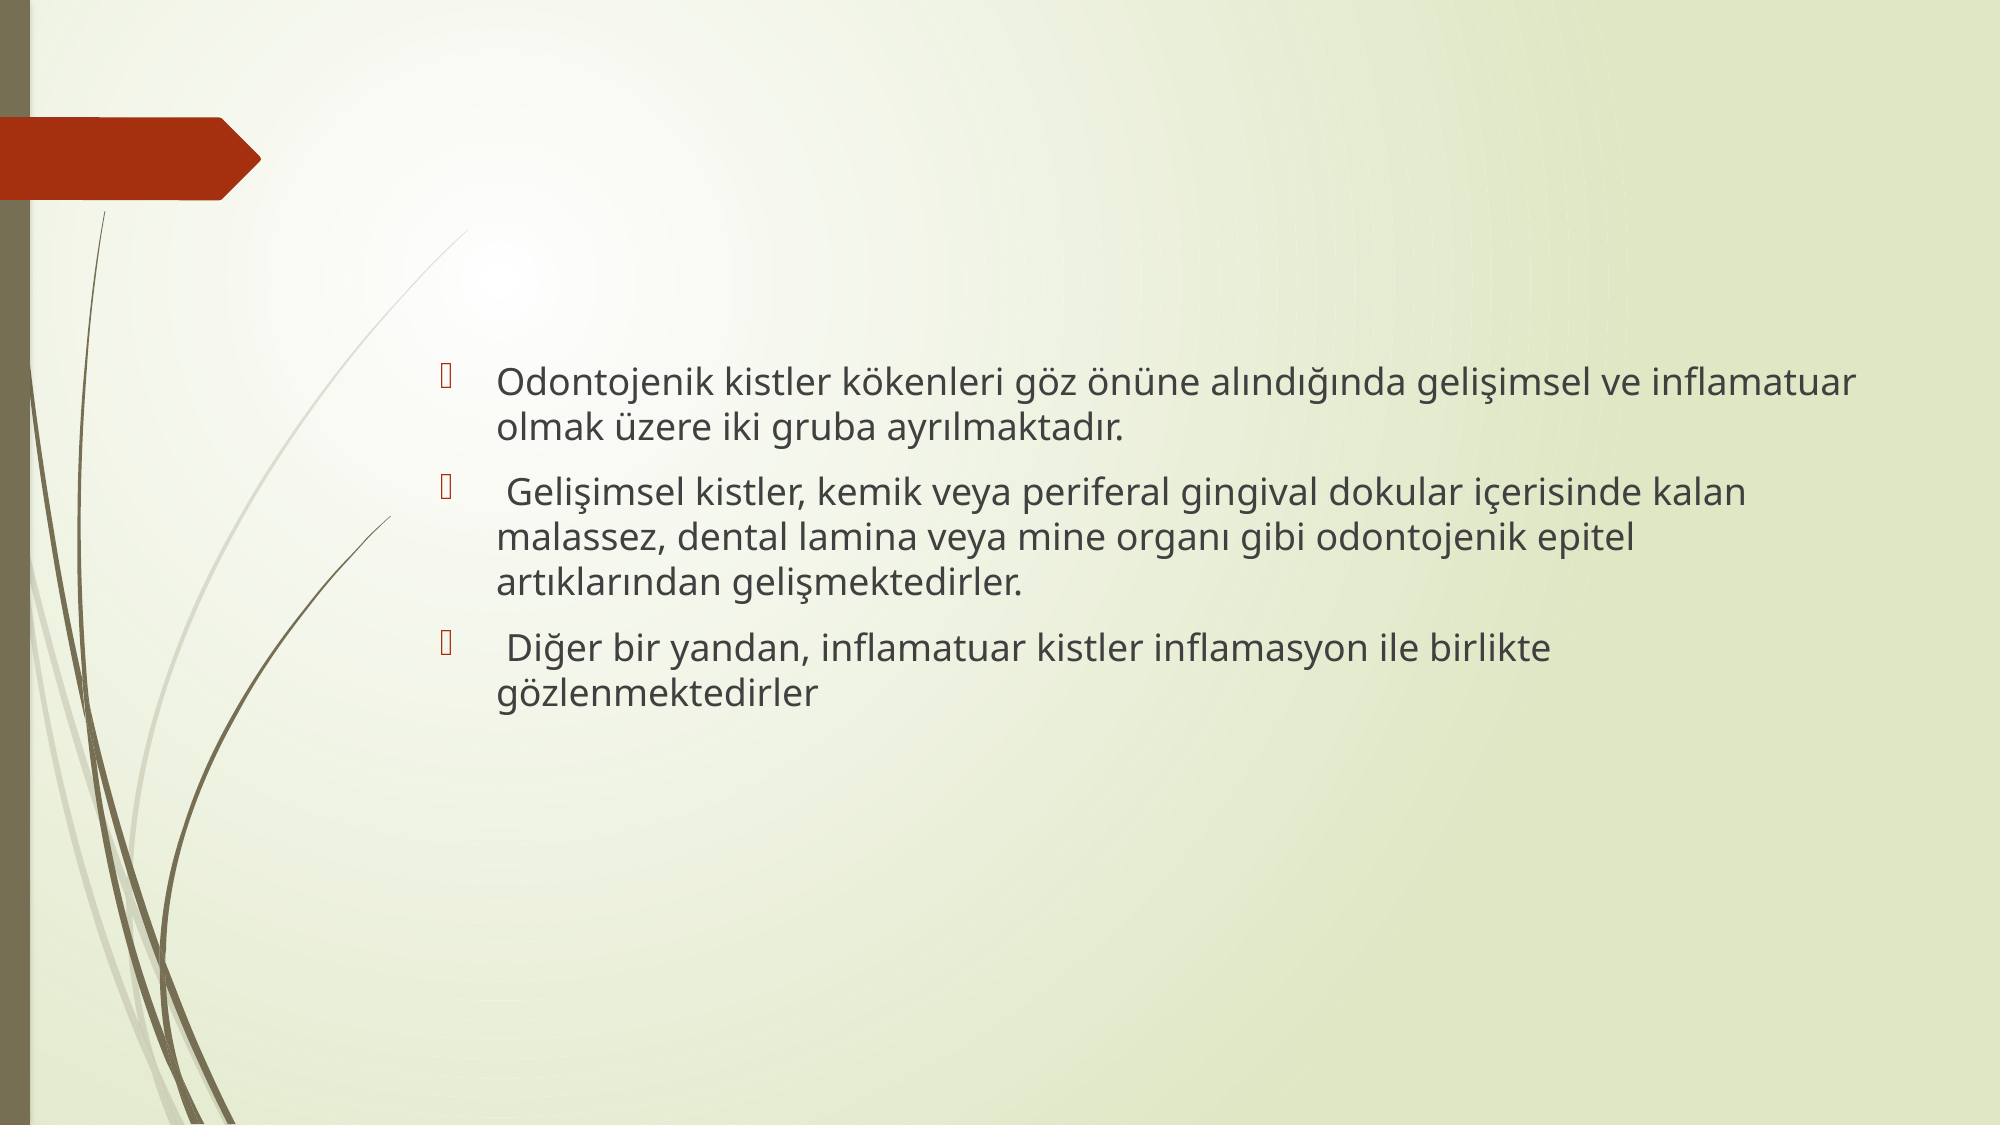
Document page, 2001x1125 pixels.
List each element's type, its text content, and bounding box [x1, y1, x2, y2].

list Odontojenik kistler kökenleri göz önüne alındığında gelişimsel ve inflamatuar olmak üzere iki gruba ayrılmaktadır. Gelişimsel kistler, kemik veya periferal gingival dokular içerisinde kalan malassez, dental lamina veya mine organı gibi odontojenik epitel artıklarından gelişmektedirler. Diğer bir yandan, inflamatuar kistler inflamasyon ile birlikte gözlenmektedirler [424, 350, 1888, 970]
